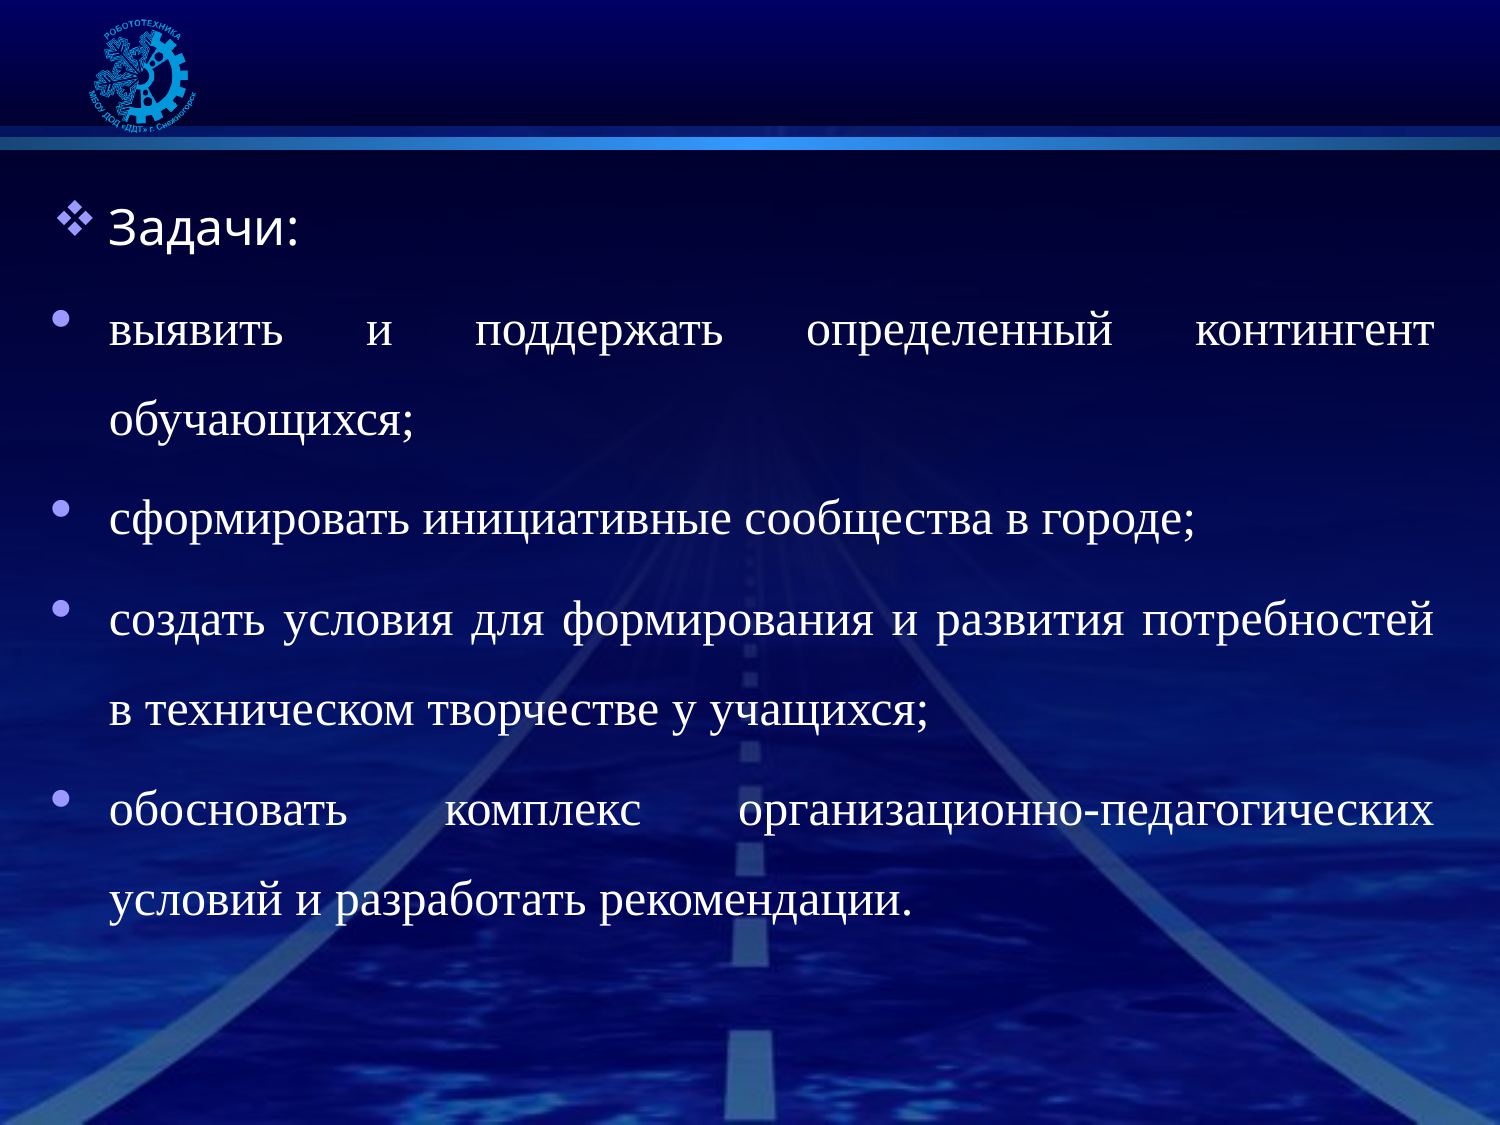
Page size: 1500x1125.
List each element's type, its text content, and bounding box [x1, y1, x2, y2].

picture [0, 18, 1500, 137]
list Задачи: выявить и поддержать определенный контингент обучающихся; сформировать инициативные сообщества в городе; создать условия для формирования и развития потребностей в техническом творчестве у учащихся; обосновать комплекс организационно-педагогических условий и разработать рекомендации. [37, 187, 1450, 1049]
